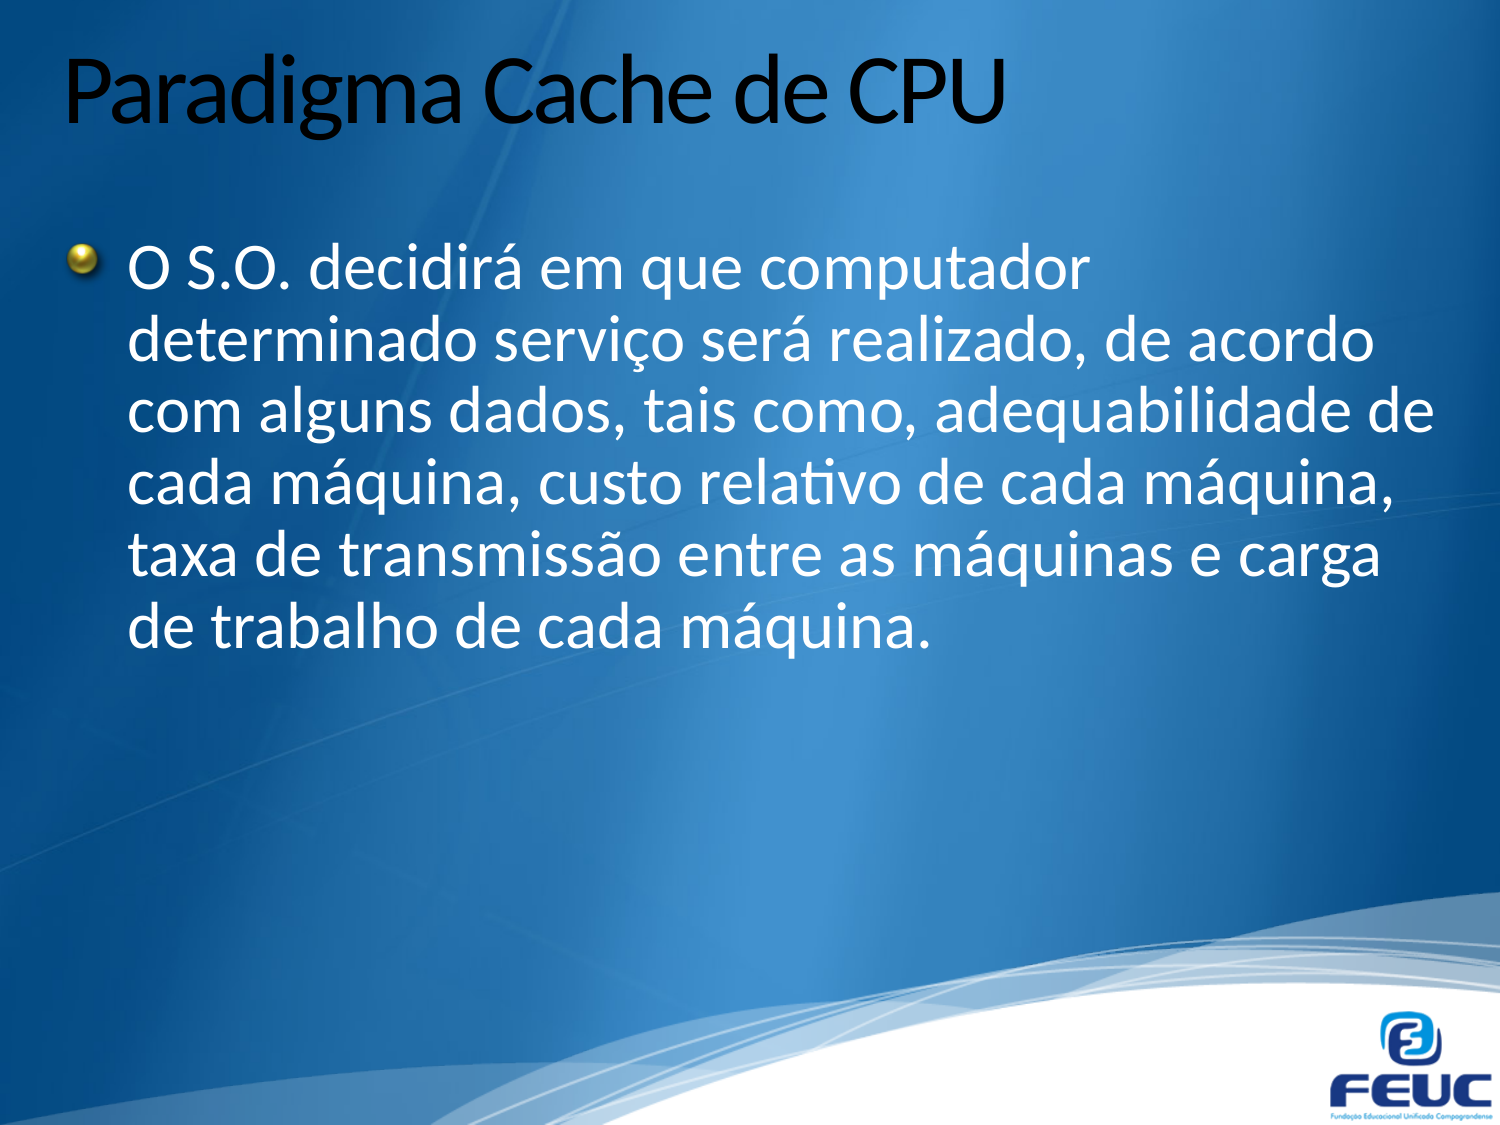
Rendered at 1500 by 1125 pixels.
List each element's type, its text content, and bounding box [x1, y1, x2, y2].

picture [0, 0, 1500, 1125]
title Paradigma Cache de CPU [62, 37, 1438, 147]
list O S.O. decidirá em que computador determinado serviço será realizado, de acordo com alguns dados, tais como, adequabilidade de cada máquina, custo relativo de cada máquina, taxa de transmissão entre as máquinas e carga de trabalho de cada máquina. [62, 231, 1438, 668]
